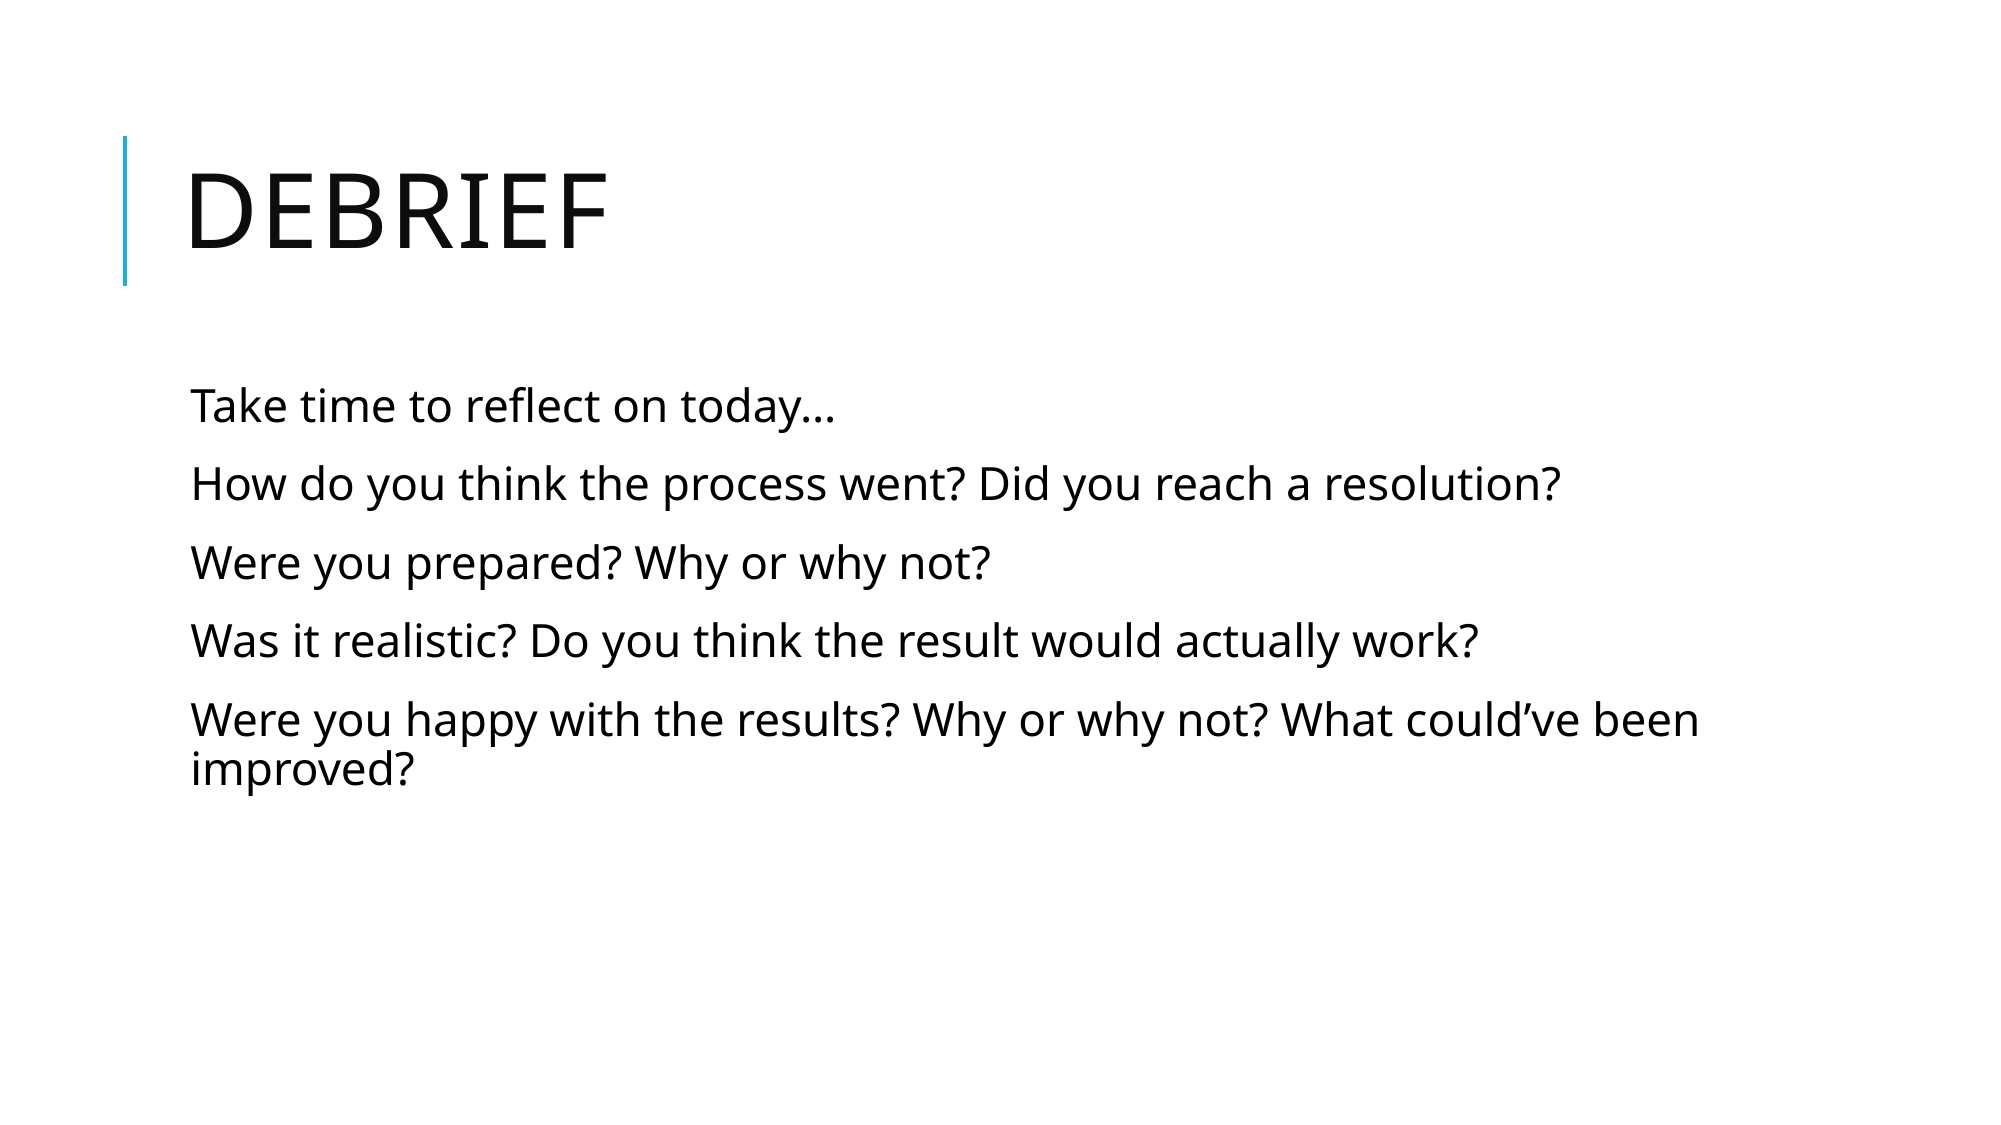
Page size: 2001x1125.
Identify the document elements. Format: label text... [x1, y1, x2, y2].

list Take time to reflect on today… How do you think the process went? Did you reach a resolution? Were you prepared? Why or why not? Was it realistic? Do you think the result would actually work? Were you happy with the results? Why or why not? What could’ve been improved? [168, 375, 1763, 1035]
title Debrief [168, 96, 1763, 342]
